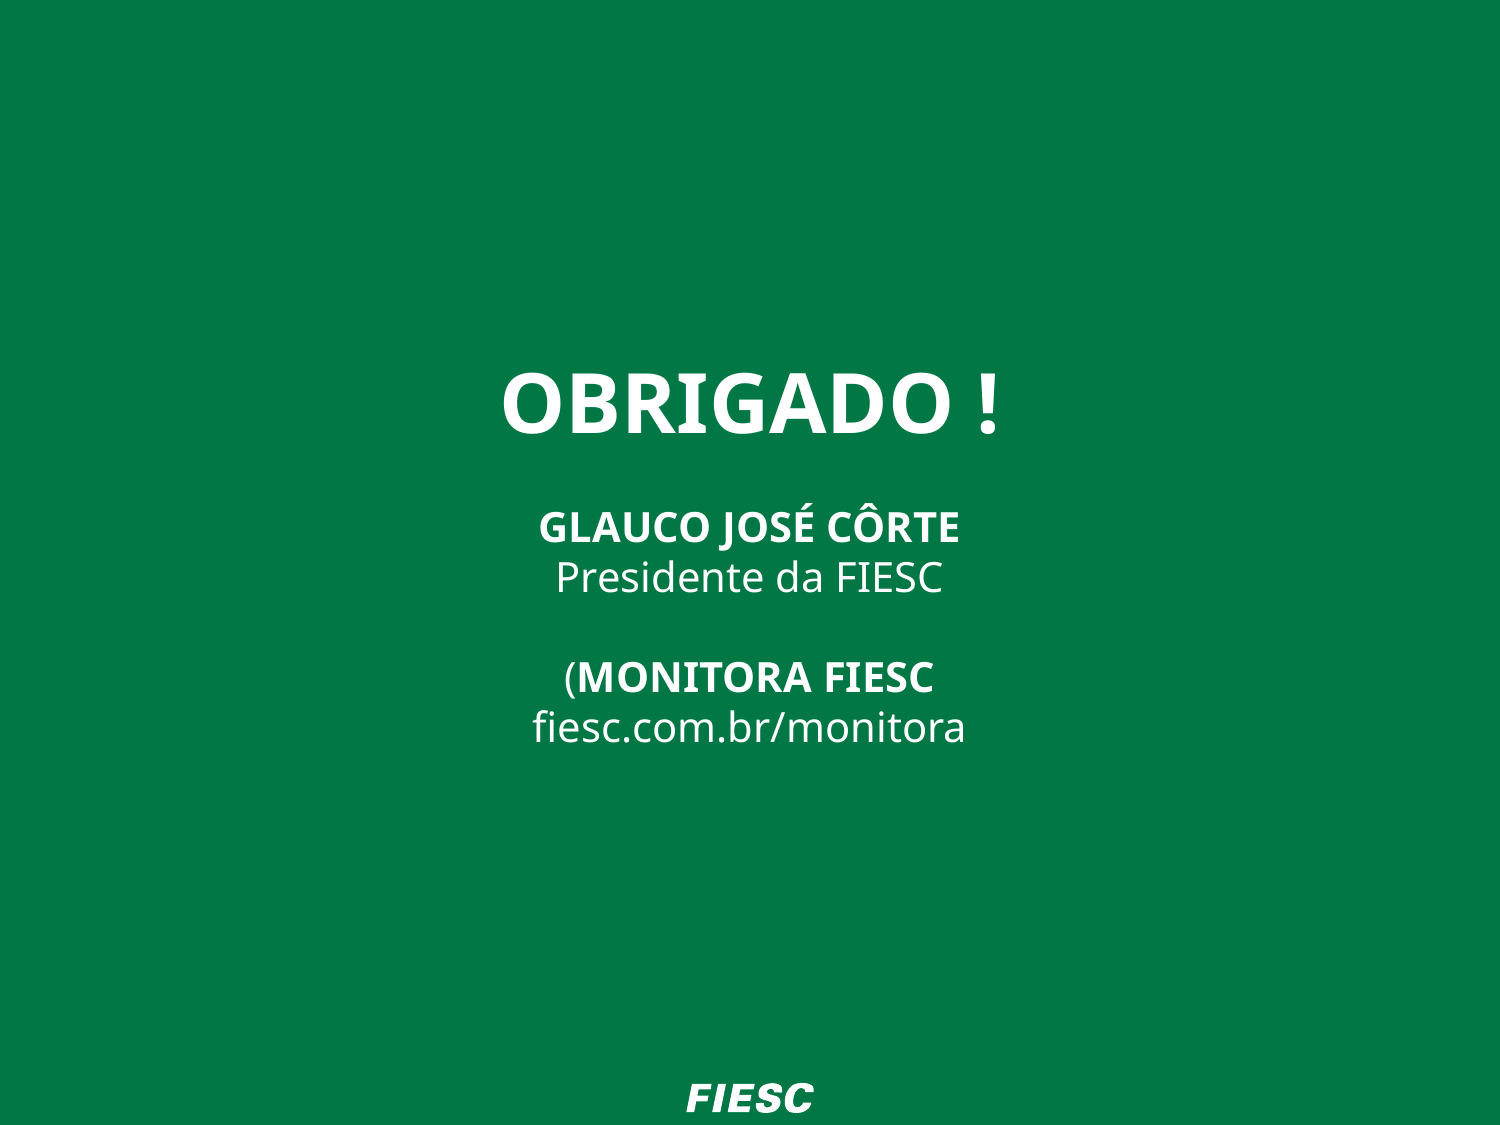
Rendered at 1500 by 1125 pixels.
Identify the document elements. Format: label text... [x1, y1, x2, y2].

title OBRIGADO ! GLAUCO JOSÉ CÔRTE Presidente da FIESC (MONITORA FIESC fiesc.com.br/monitora [102, 318, 1397, 913]
